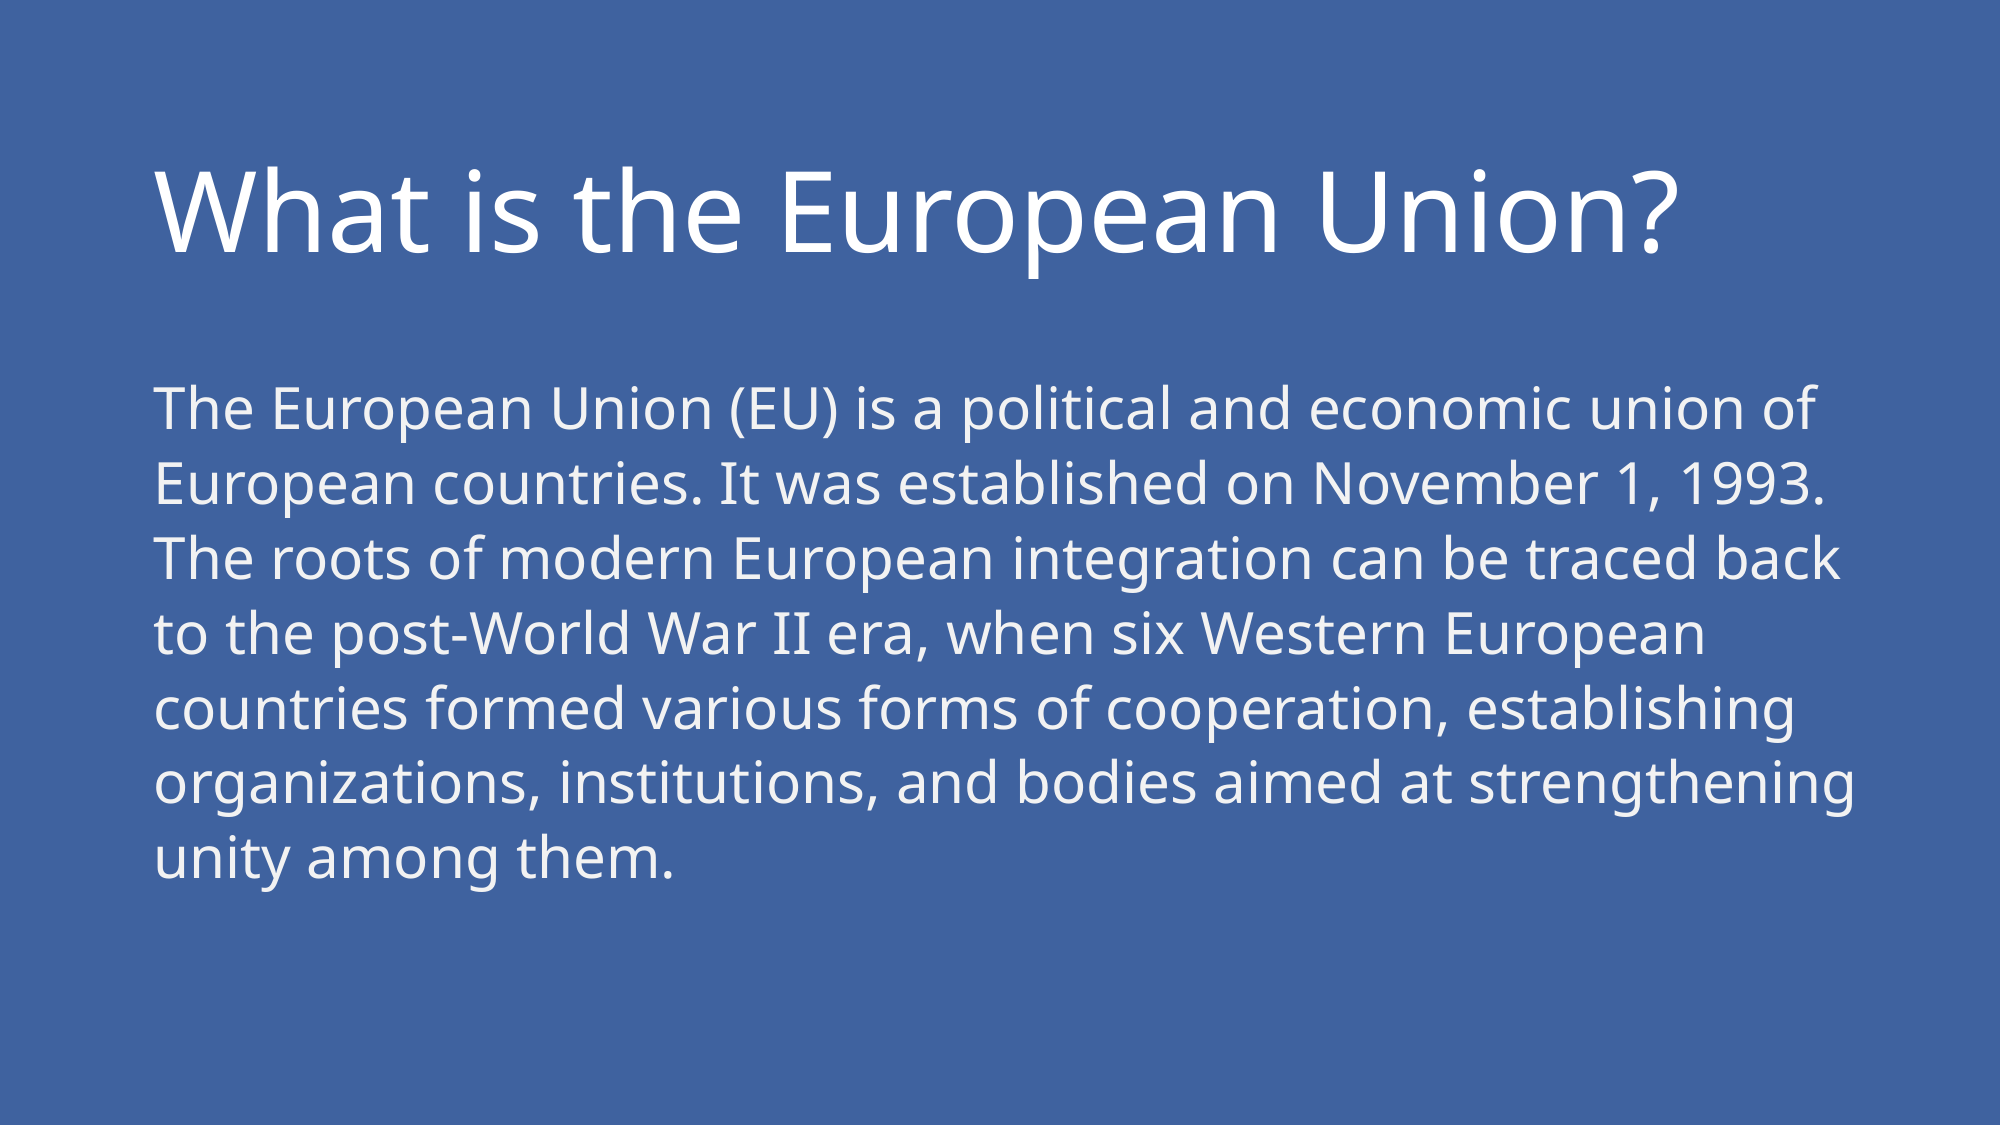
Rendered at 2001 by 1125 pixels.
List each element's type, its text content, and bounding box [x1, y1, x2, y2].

text_box What is the European Union? [138, 132, 1987, 283]
text_box The European Union (EU) is a political and economic union of European countries. It was established on November 1, 1993. The roots of modern European integration can be traced back to the post-World War II era, when six Western European countries formed various forms of cooperation, establishing organizations, institutions, and bodies aimed at strengthening unity among them. [138, 359, 1896, 898]
